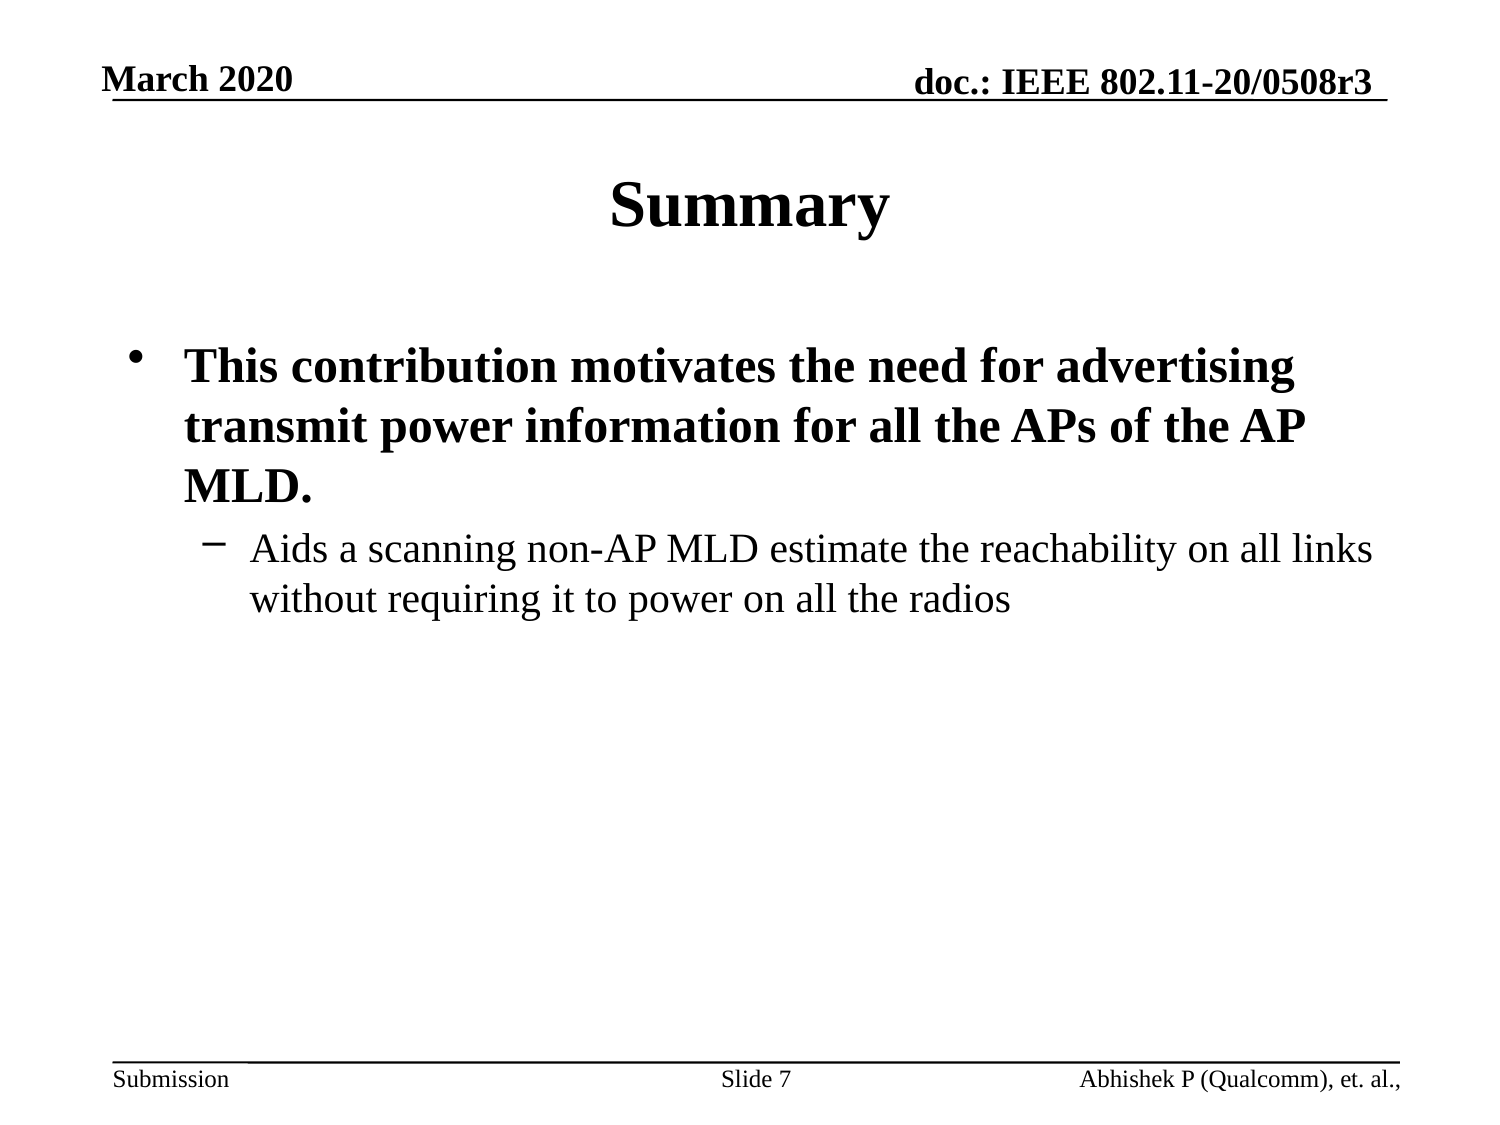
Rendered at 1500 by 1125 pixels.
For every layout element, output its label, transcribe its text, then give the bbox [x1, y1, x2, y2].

list This contribution motivates the need for advertising transmit power information for all the APs of the AP MLD. Aids a scanning non-AP MLD estimate the reachability on all links without requiring it to power on all the radios [112, 324, 1402, 1001]
footer Abhishek P (Qualcomm), et. al., [949, 1061, 1402, 1093]
title Summary [112, 112, 1388, 288]
slide_number Slide 7 [712, 1061, 801, 1093]
